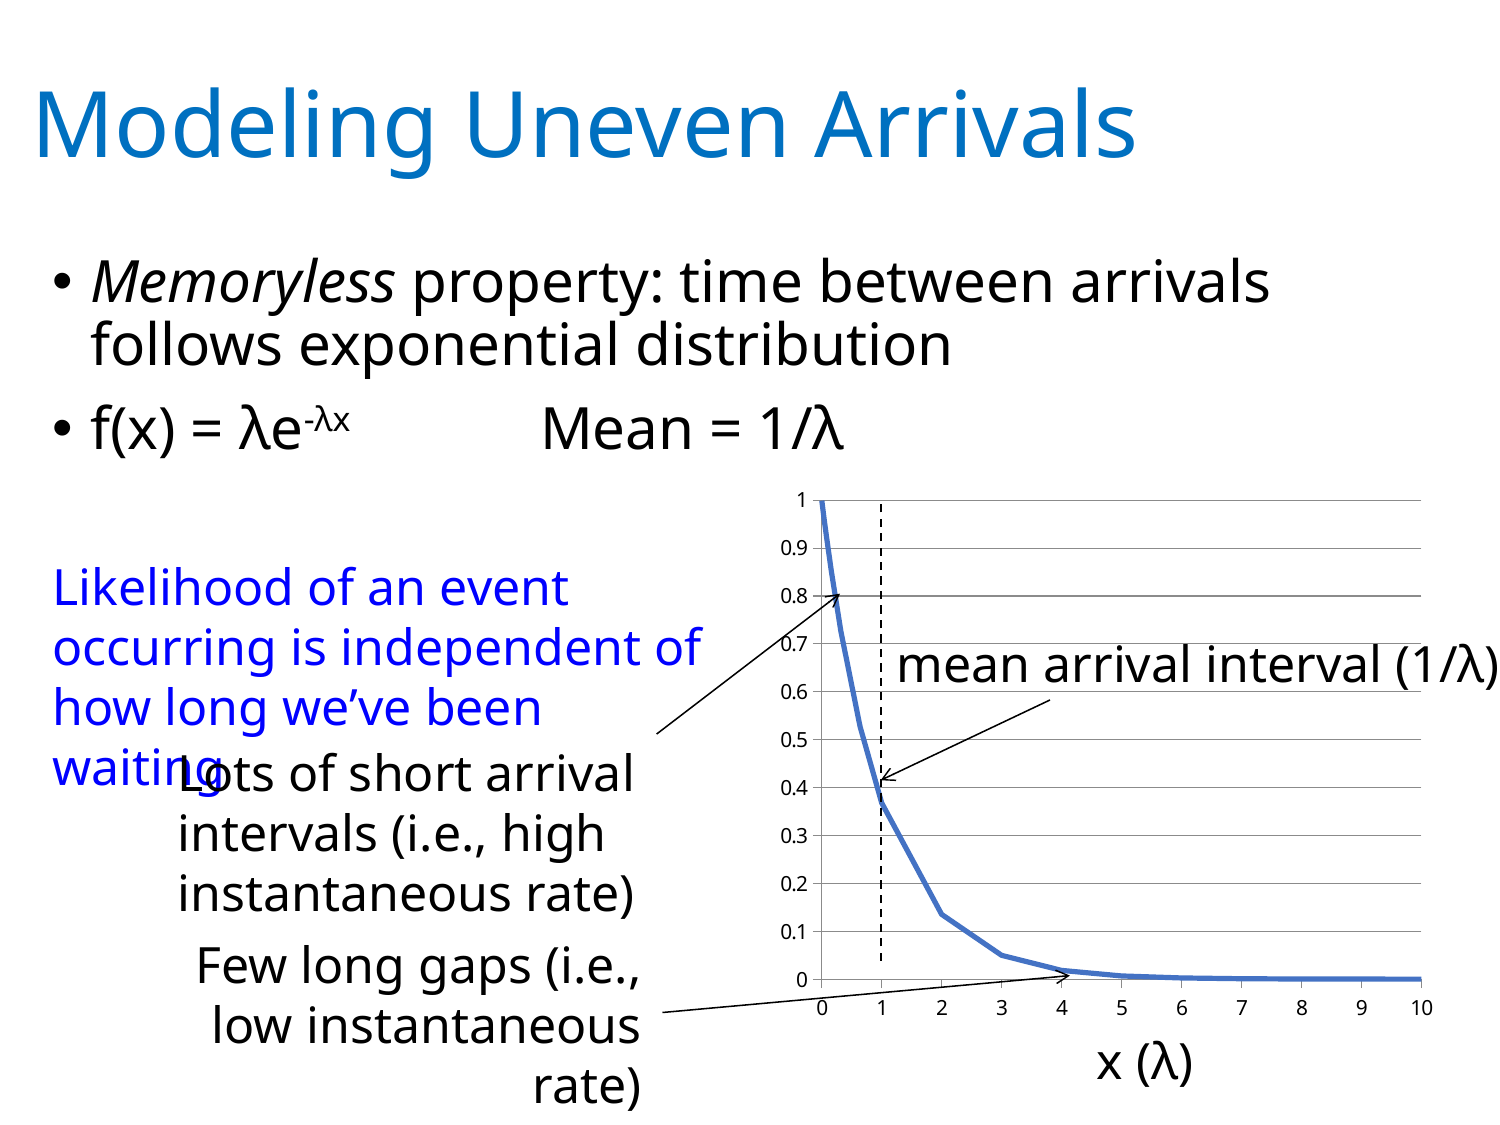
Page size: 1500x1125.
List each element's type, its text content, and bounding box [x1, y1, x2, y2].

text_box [37, 474, 1446, 1034]
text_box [880, 499, 1485, 961]
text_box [162, 593, 841, 926]
text_box x (λ) [1082, 1034, 1209, 1097]
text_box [91, 926, 1070, 1063]
title Modeling Uneven Arrivals [16, 56, 1409, 201]
list Memoryless property: time between arrivals follows exponential distribution f(x) = λe-λx Mean = 1/λ [37, 244, 1425, 474]
